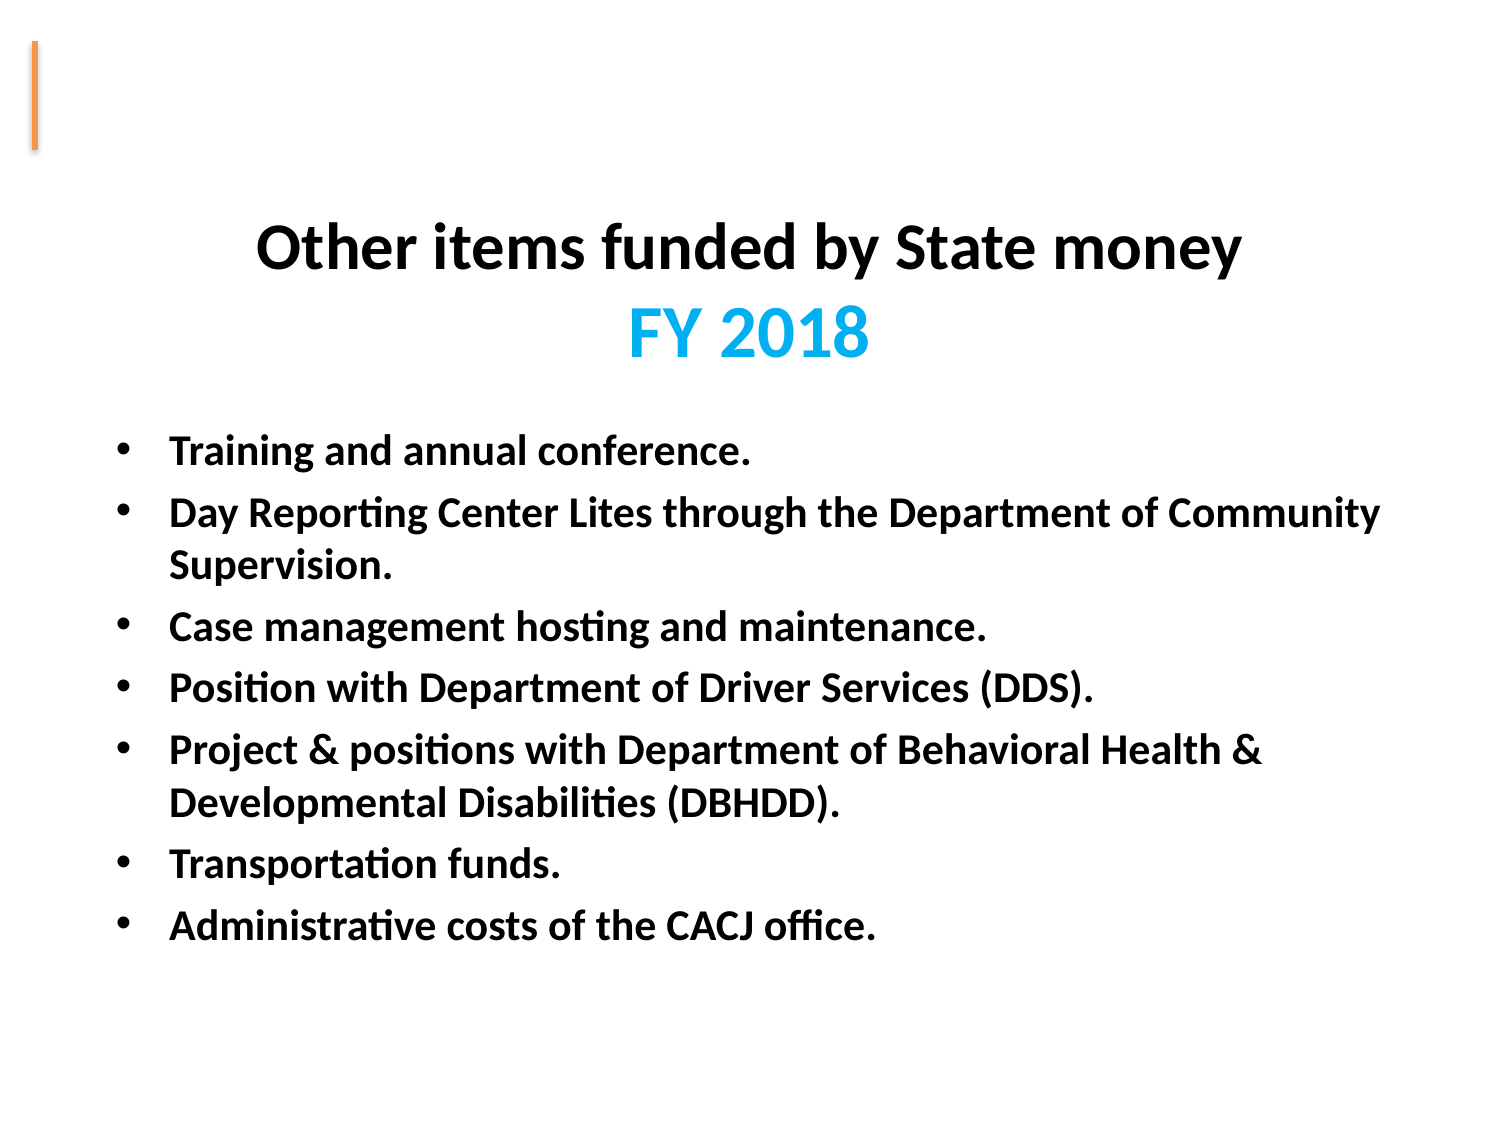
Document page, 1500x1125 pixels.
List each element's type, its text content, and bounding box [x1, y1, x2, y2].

list Training and annual conference. Day Reporting Center Lites through the Department of Community Supervision. Case management hosting and maintenance. Position with Department of Driver Services (DDS). Project & positions with Department of Behavioral Health & Developmental Disabilities (DBHDD). Transportation funds. Administrative costs of the CACJ office. [100, 414, 1400, 957]
title Other items funded by State money FY 2018 [99, 195, 1401, 360]
